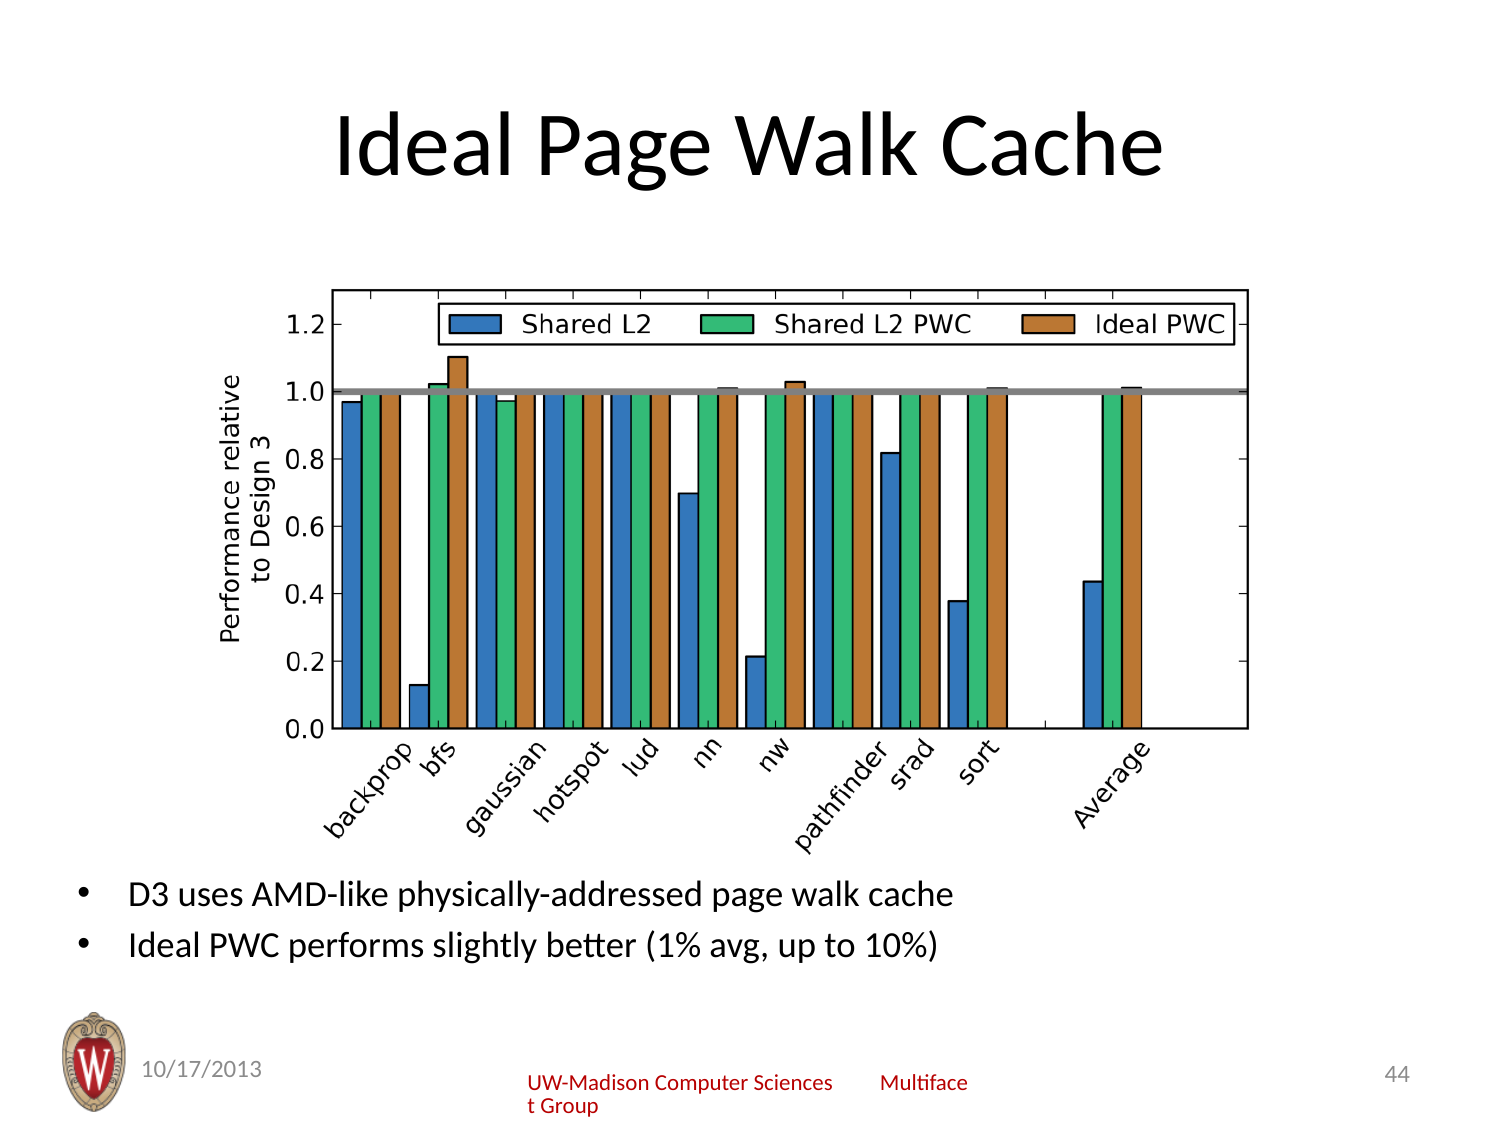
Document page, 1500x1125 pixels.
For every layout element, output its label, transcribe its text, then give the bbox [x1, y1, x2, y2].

list D3 uses AMD-like physically-addressed page walk cache Ideal PWC performs slightly better (1% avg, up to 10%) [62, 862, 1450, 975]
slide_number 44 [1074, 1042, 1425, 1103]
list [187, 262, 1276, 885]
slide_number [125, 1037, 375, 1098]
title Ideal Page Walk Cache [75, 45, 1425, 233]
footer UW-Madison Computer Sciences Multifacet Group [512, 1051, 988, 1112]
